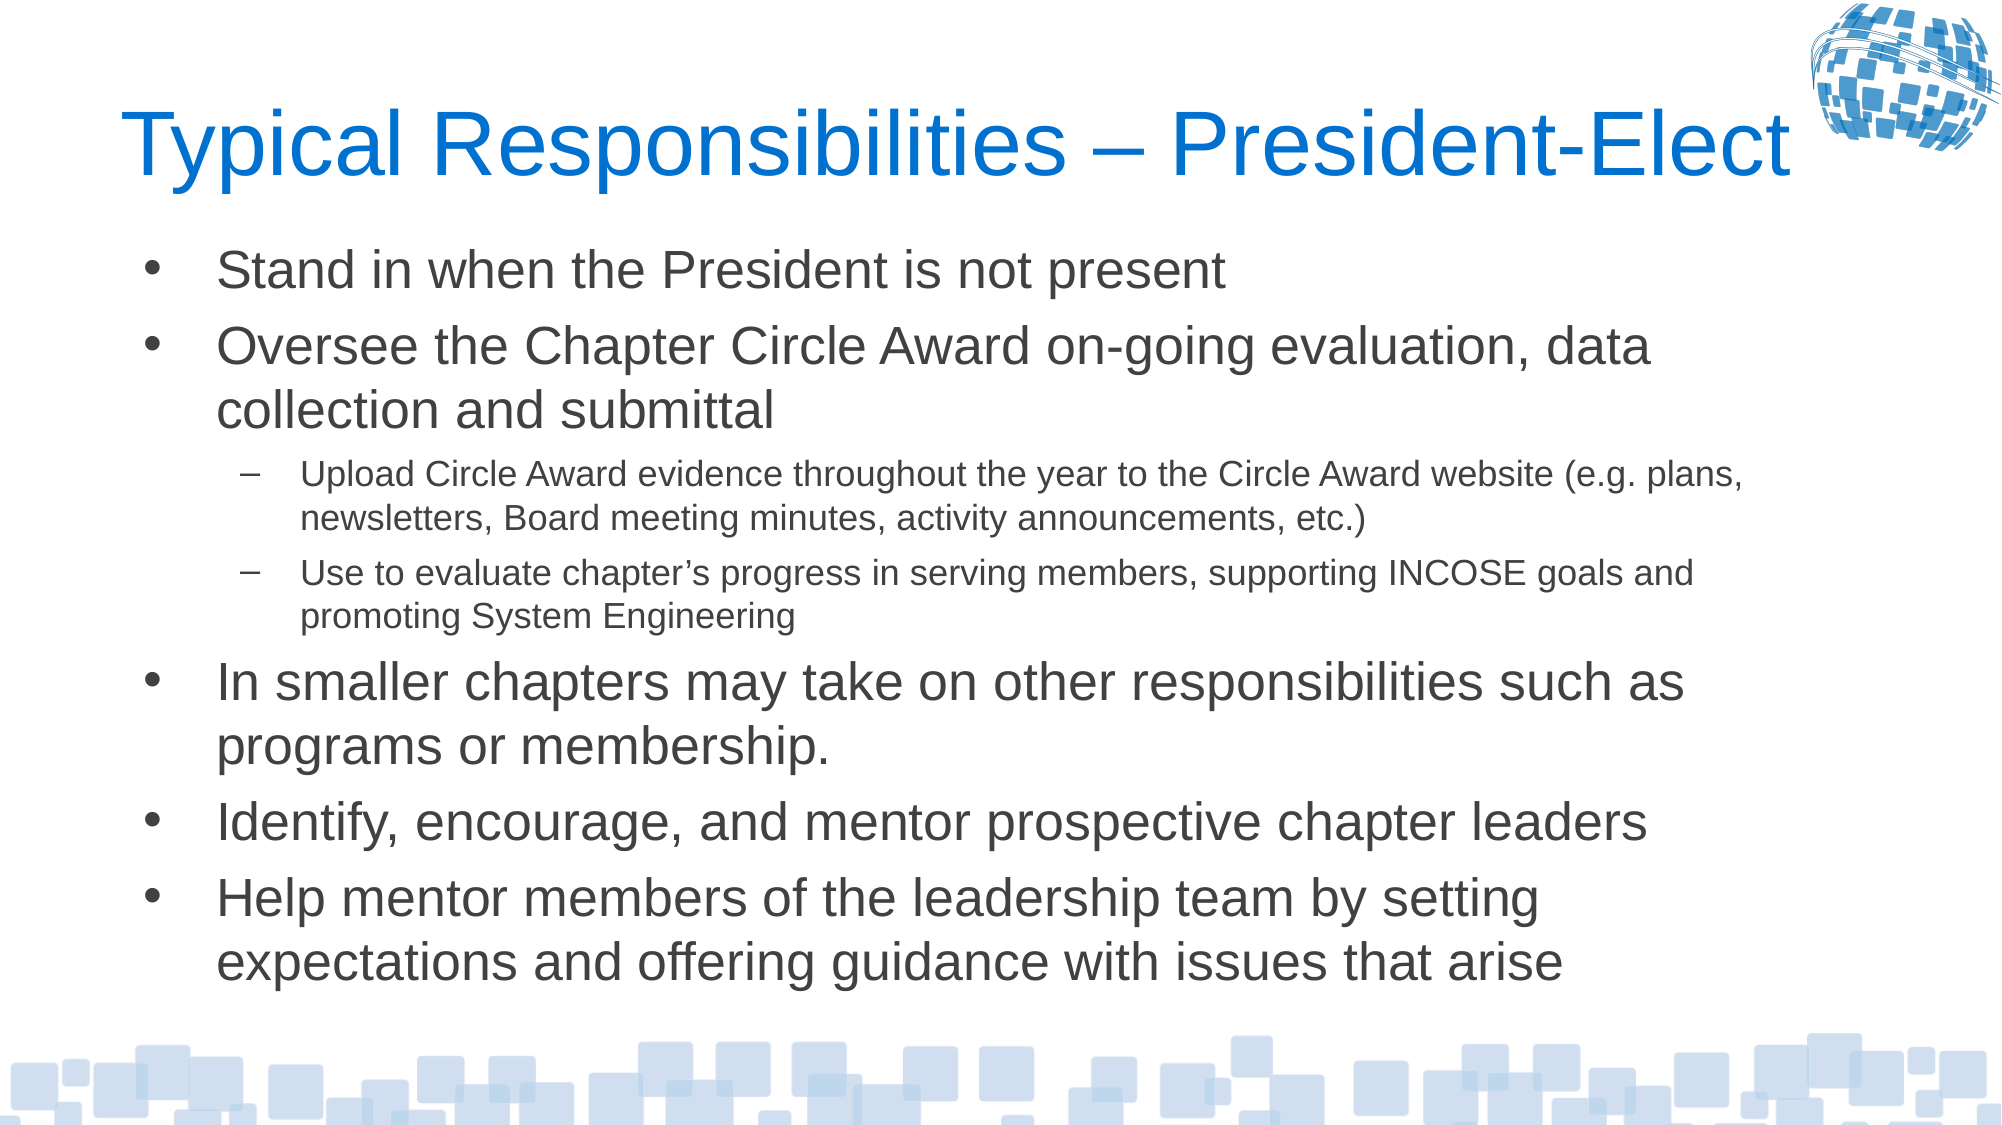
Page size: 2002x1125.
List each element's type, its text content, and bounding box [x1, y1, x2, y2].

picture [0, 0, 2002, 1125]
title Typical Responsibilities – President-Elect [100, 45, 1901, 233]
list Stand in when the President is not present Oversee the Chapter Circle Award on-going evaluation, data collection and submittal Upload Circle Award evidence throughout the year to the Circle Award website (e.g. plans, newsletters, Board meeting minutes, activity announcements, etc.) Use to evaluate chapter’s progress in serving members, supporting INCOSE goals and promoting System Engineering In smaller chapters may take on other responsibilities such as programs or membership. Identify, encourage, and mentor prospective chapter leaders Help mentor members of the leadership team by setting expectations and offering guidance with issues that arise [124, 224, 1832, 1013]
